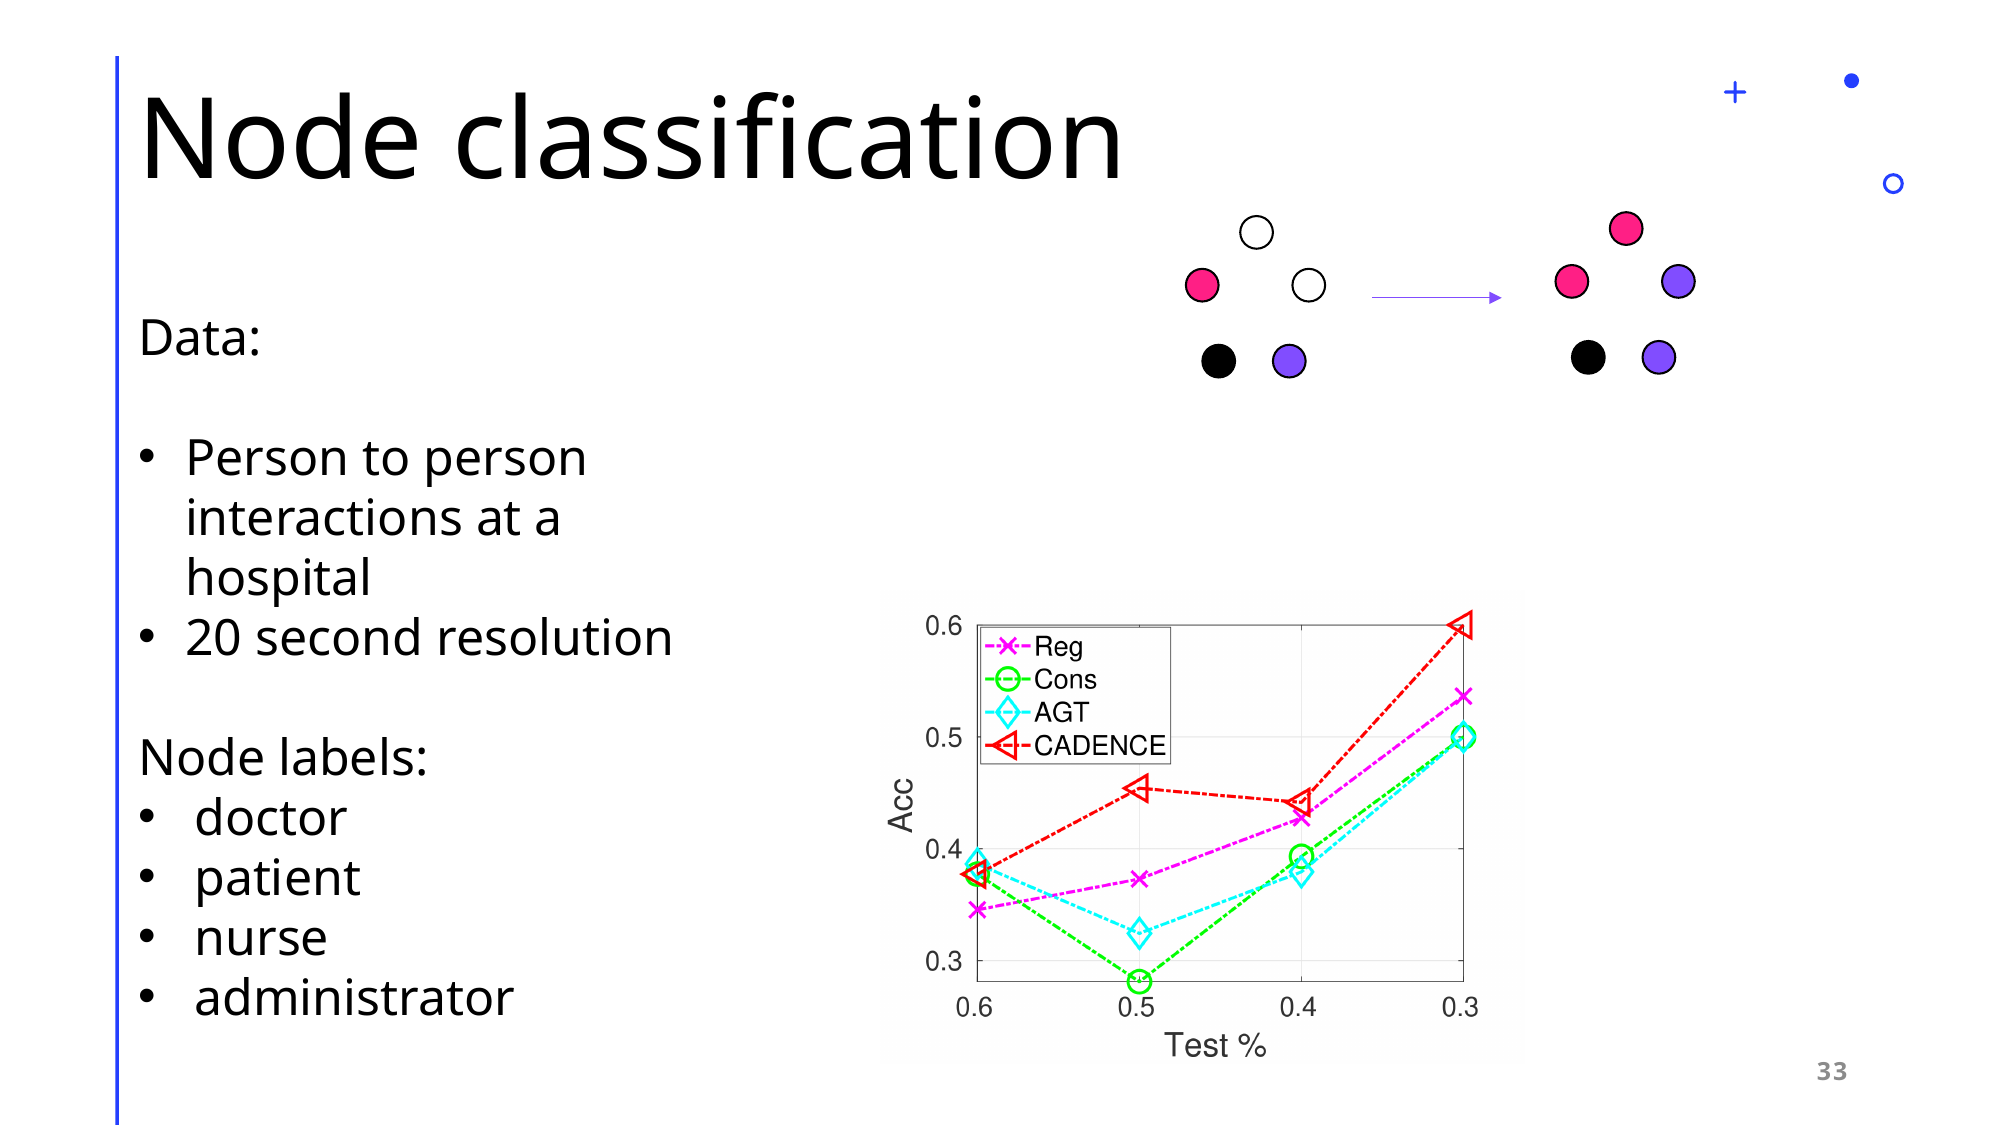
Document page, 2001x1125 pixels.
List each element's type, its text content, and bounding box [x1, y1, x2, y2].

text_box Data: Person to person interactions at a hospital 20 second resolution Node labels: doctor patient nurse administrator [123, 297, 735, 1033]
picture [880, 590, 1525, 1064]
slide_number 33 [1412, 1042, 1863, 1103]
text_box [1201, 343, 1237, 379]
text_box [1641, 339, 1677, 375]
text_box [1239, 214, 1274, 250]
text_box [1291, 267, 1327, 303]
text_box [1554, 263, 1590, 299]
text_box [1570, 339, 1606, 375]
text_box [1184, 267, 1220, 303]
title Node classification [122, 0, 1465, 288]
text_box [1661, 263, 1696, 299]
text_box [1271, 343, 1307, 379]
text_box [1608, 211, 1644, 246]
